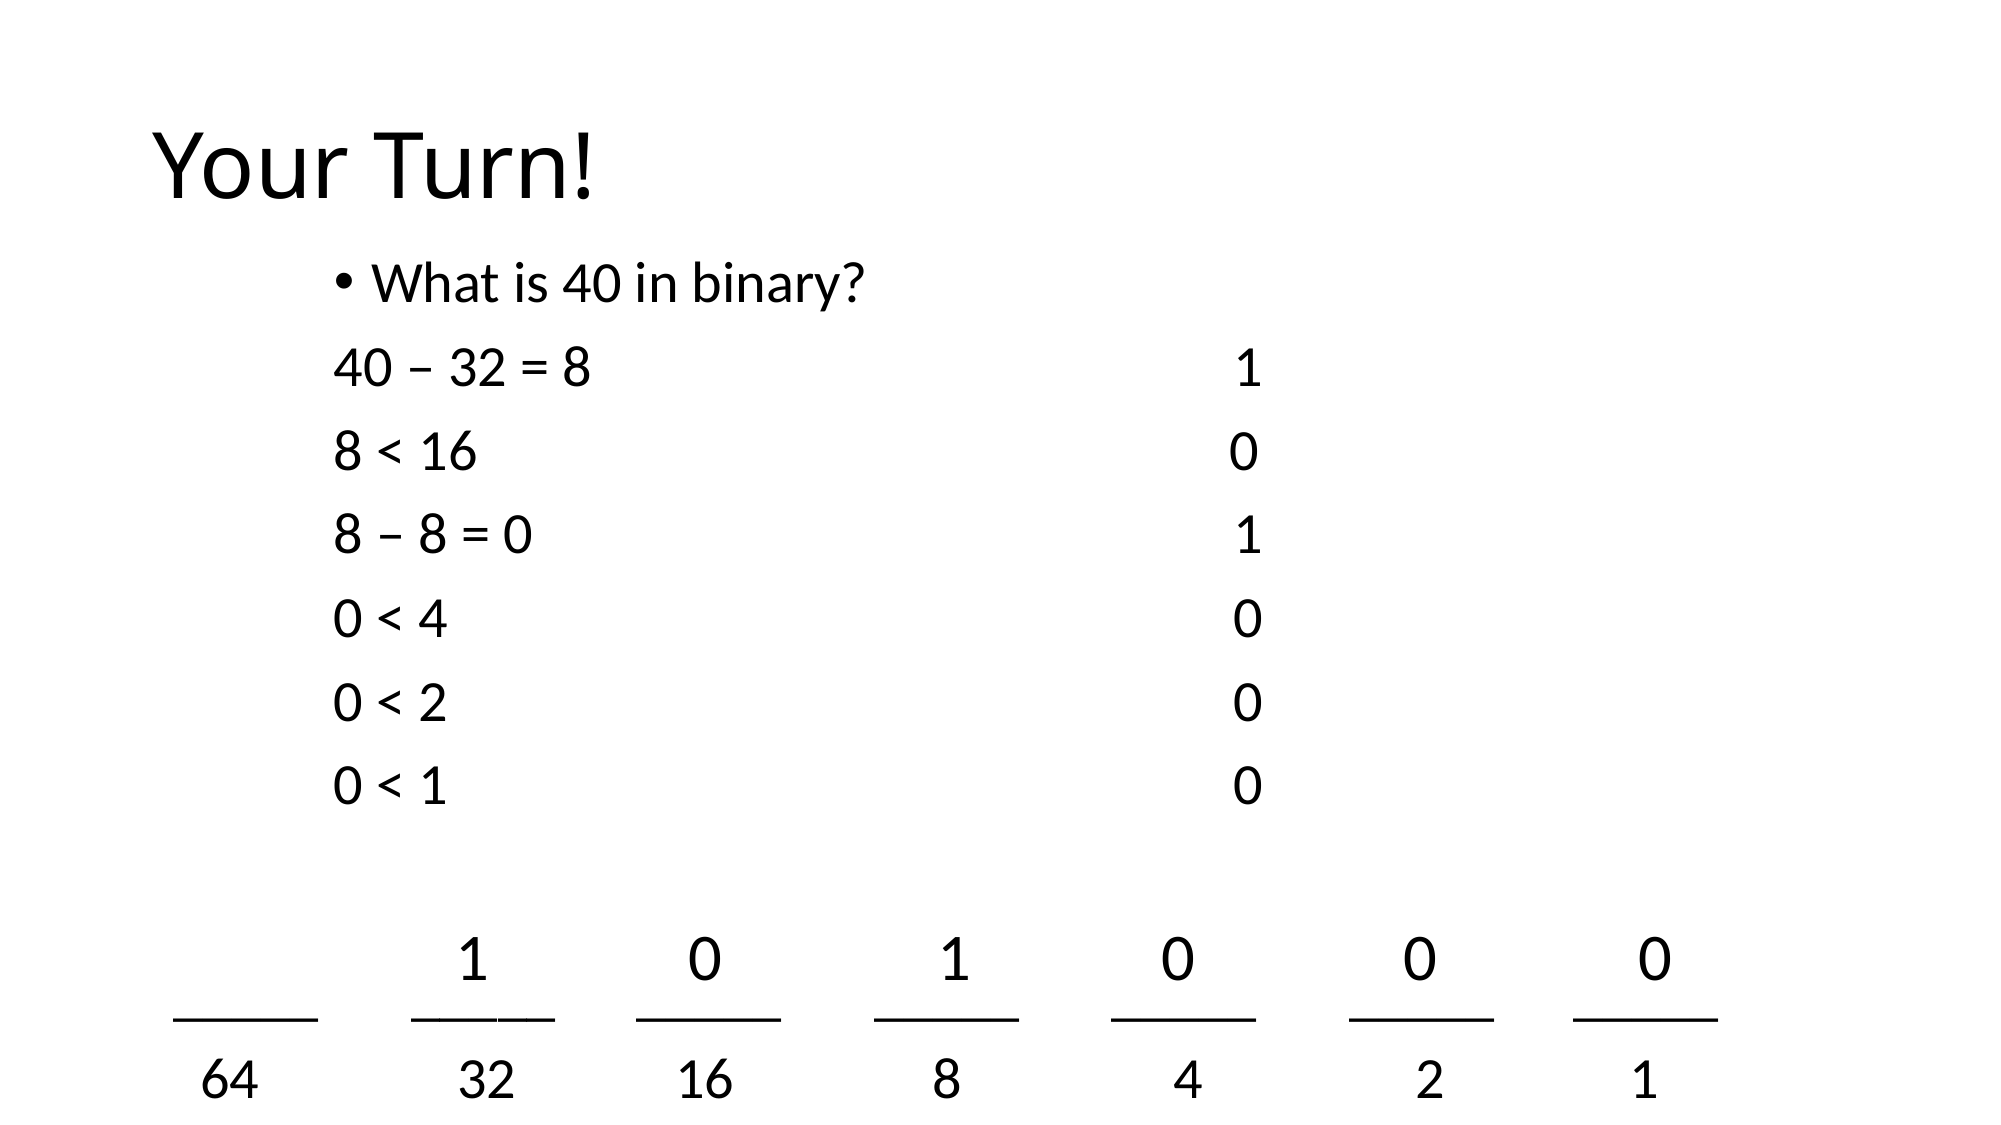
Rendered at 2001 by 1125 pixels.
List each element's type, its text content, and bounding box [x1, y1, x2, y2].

text_box 0 [1623, 906, 1728, 1001]
text_box 0 [673, 906, 778, 1001]
text_box 1 [440, 906, 545, 1001]
text_box 0 [1388, 906, 1493, 1001]
text_box 0 [1147, 906, 1251, 1001]
list What is 40 in binary? 40 – 32 = 8 1 8 < 16 0 8 – 8 = 0 1 0 < 4 0 0 < 2 0 0 < 1 0 [318, 245, 1559, 866]
text_box 1 [922, 906, 1027, 1001]
title Your Turn! [137, 59, 1863, 278]
text_box _____ _____ _____ _____ _____ _____ _____ 64 32 16 8 4 2 1 [158, 866, 1884, 1125]
